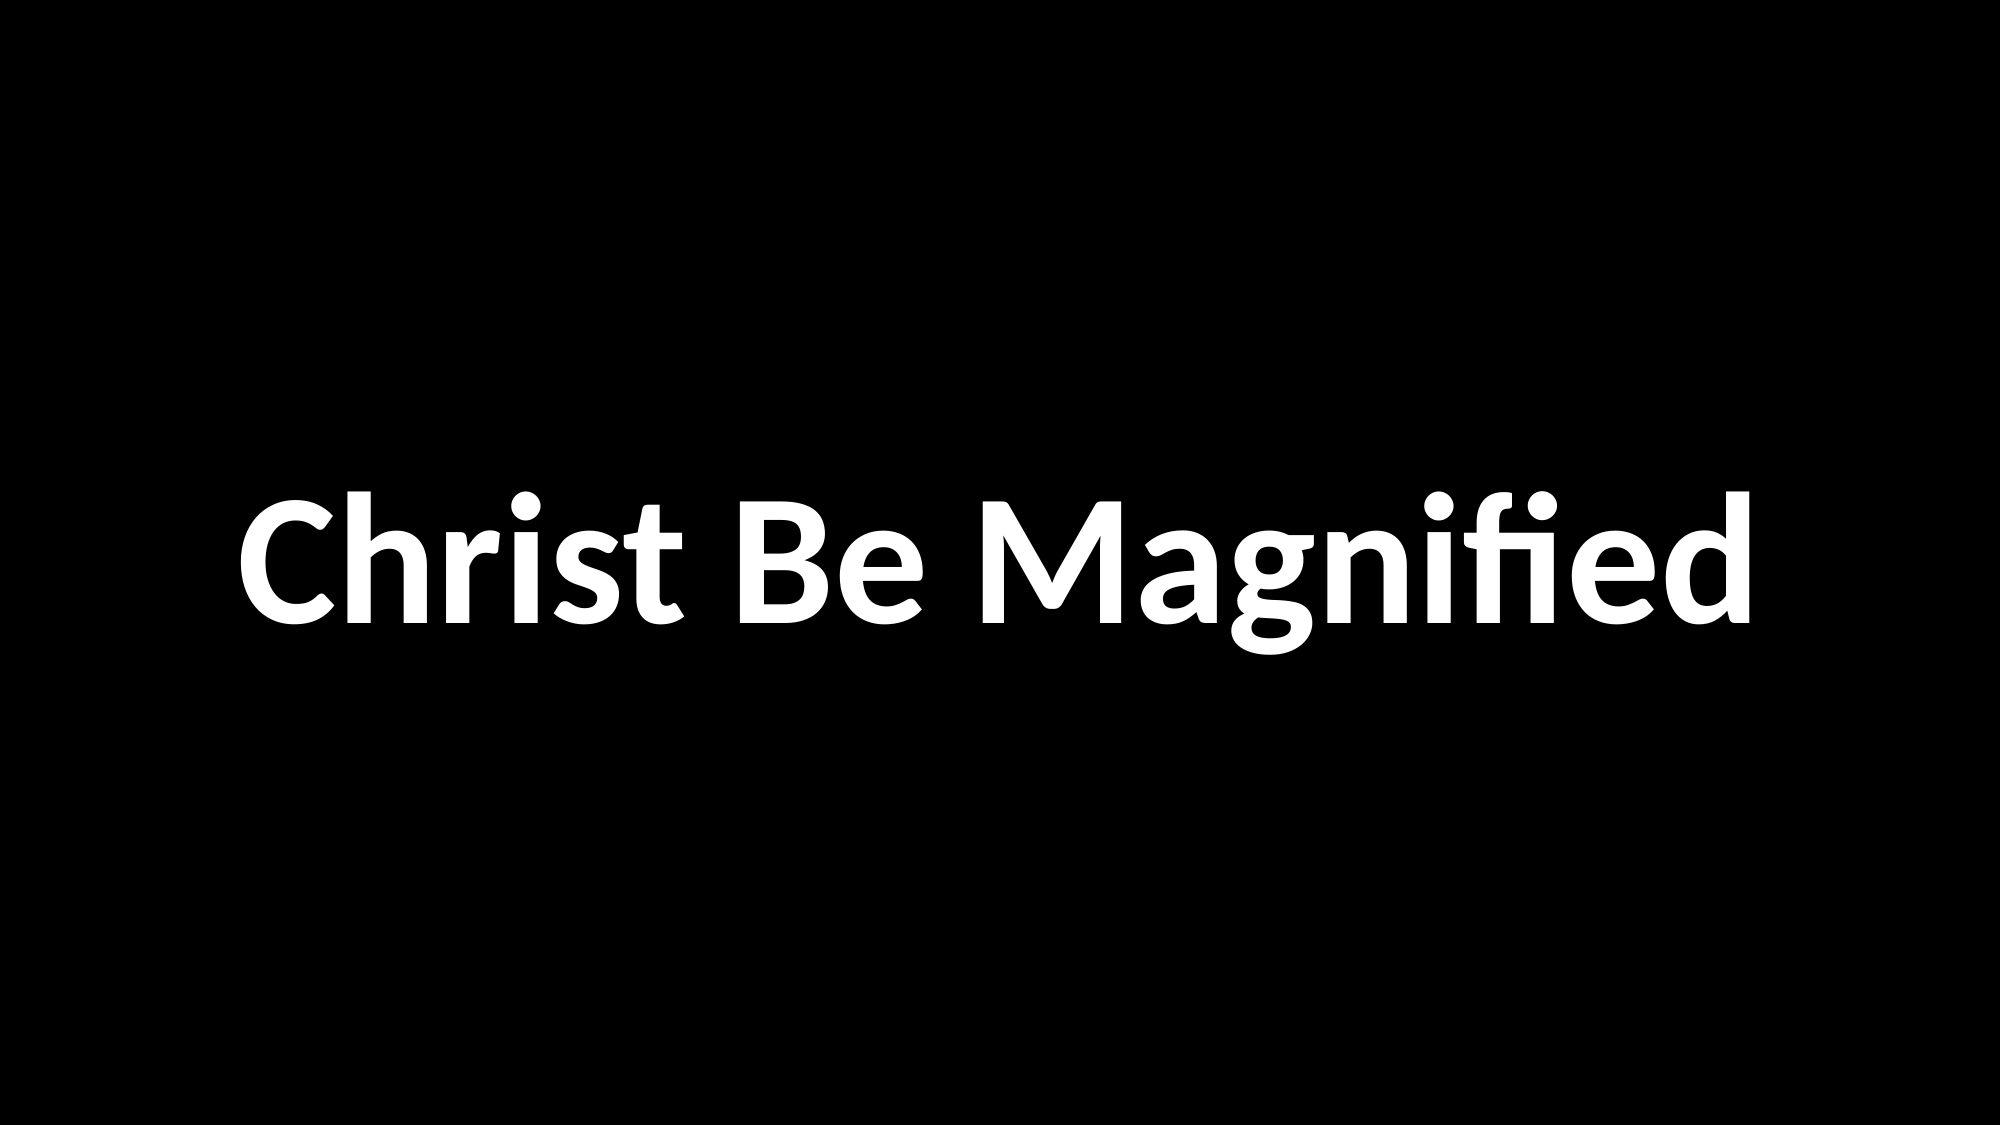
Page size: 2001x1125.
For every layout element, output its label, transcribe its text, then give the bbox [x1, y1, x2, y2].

title Christ Be Magnified [0, 0, 2000, 1125]
